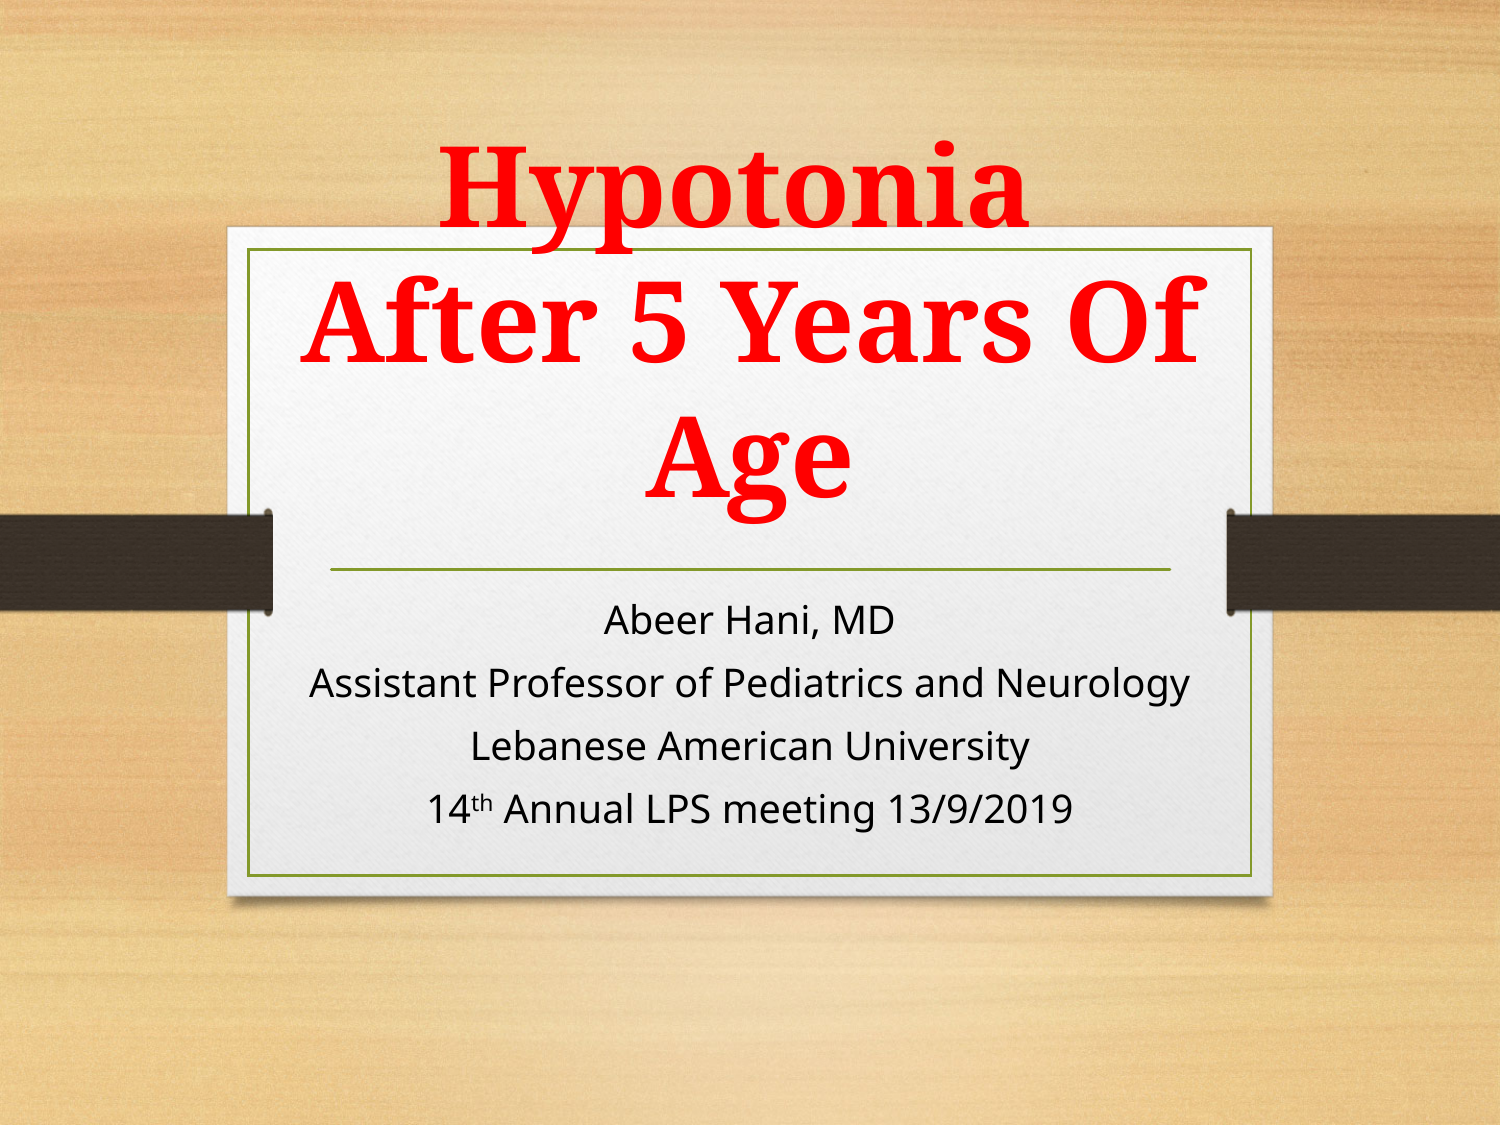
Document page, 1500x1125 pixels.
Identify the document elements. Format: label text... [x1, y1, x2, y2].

title Hypotonia After 5 Years Of Age [187, 287, 1313, 592]
subtitle Abeer Hani, MD Assistant Professor of Pediatrics and Neurology Lebanese American University 14th Annual LPS meeting 13/9/2019 [112, 592, 1388, 863]
picture [0, 0, 1500, 1125]
